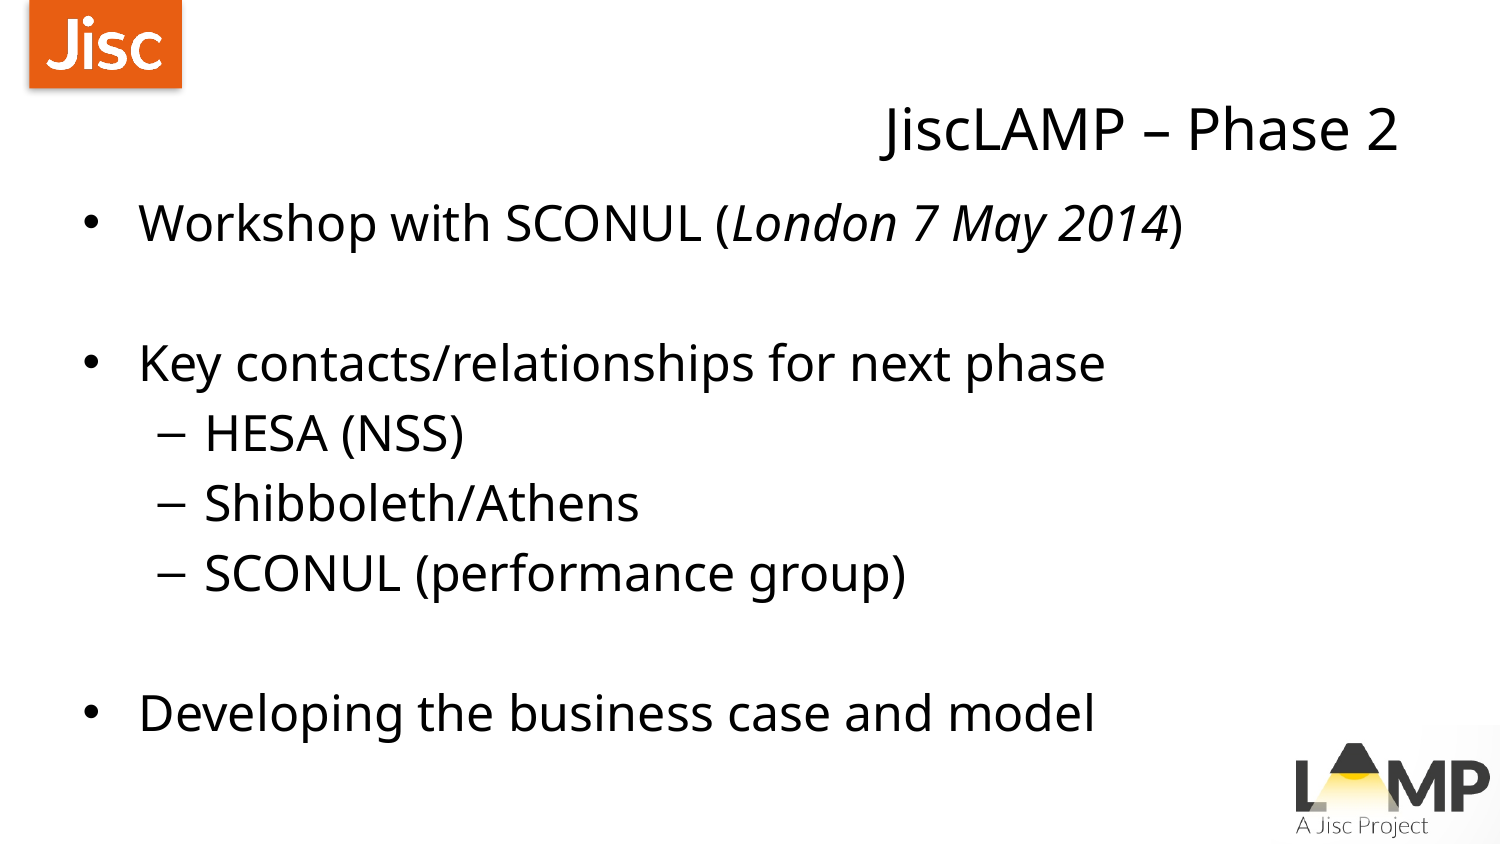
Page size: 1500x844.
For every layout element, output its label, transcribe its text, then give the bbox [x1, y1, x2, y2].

picture [1271, 725, 1500, 844]
picture [46, 15, 162, 70]
title JiscLAMP – Phase 2 [64, 84, 1415, 196]
list Workshop with SCONUL (London 7 May 2014) Key contacts/relationships for next phase HESA (NSS) Shibboleth/Athens SCONUL (performance group) Developing the business case and model [67, 184, 1425, 722]
